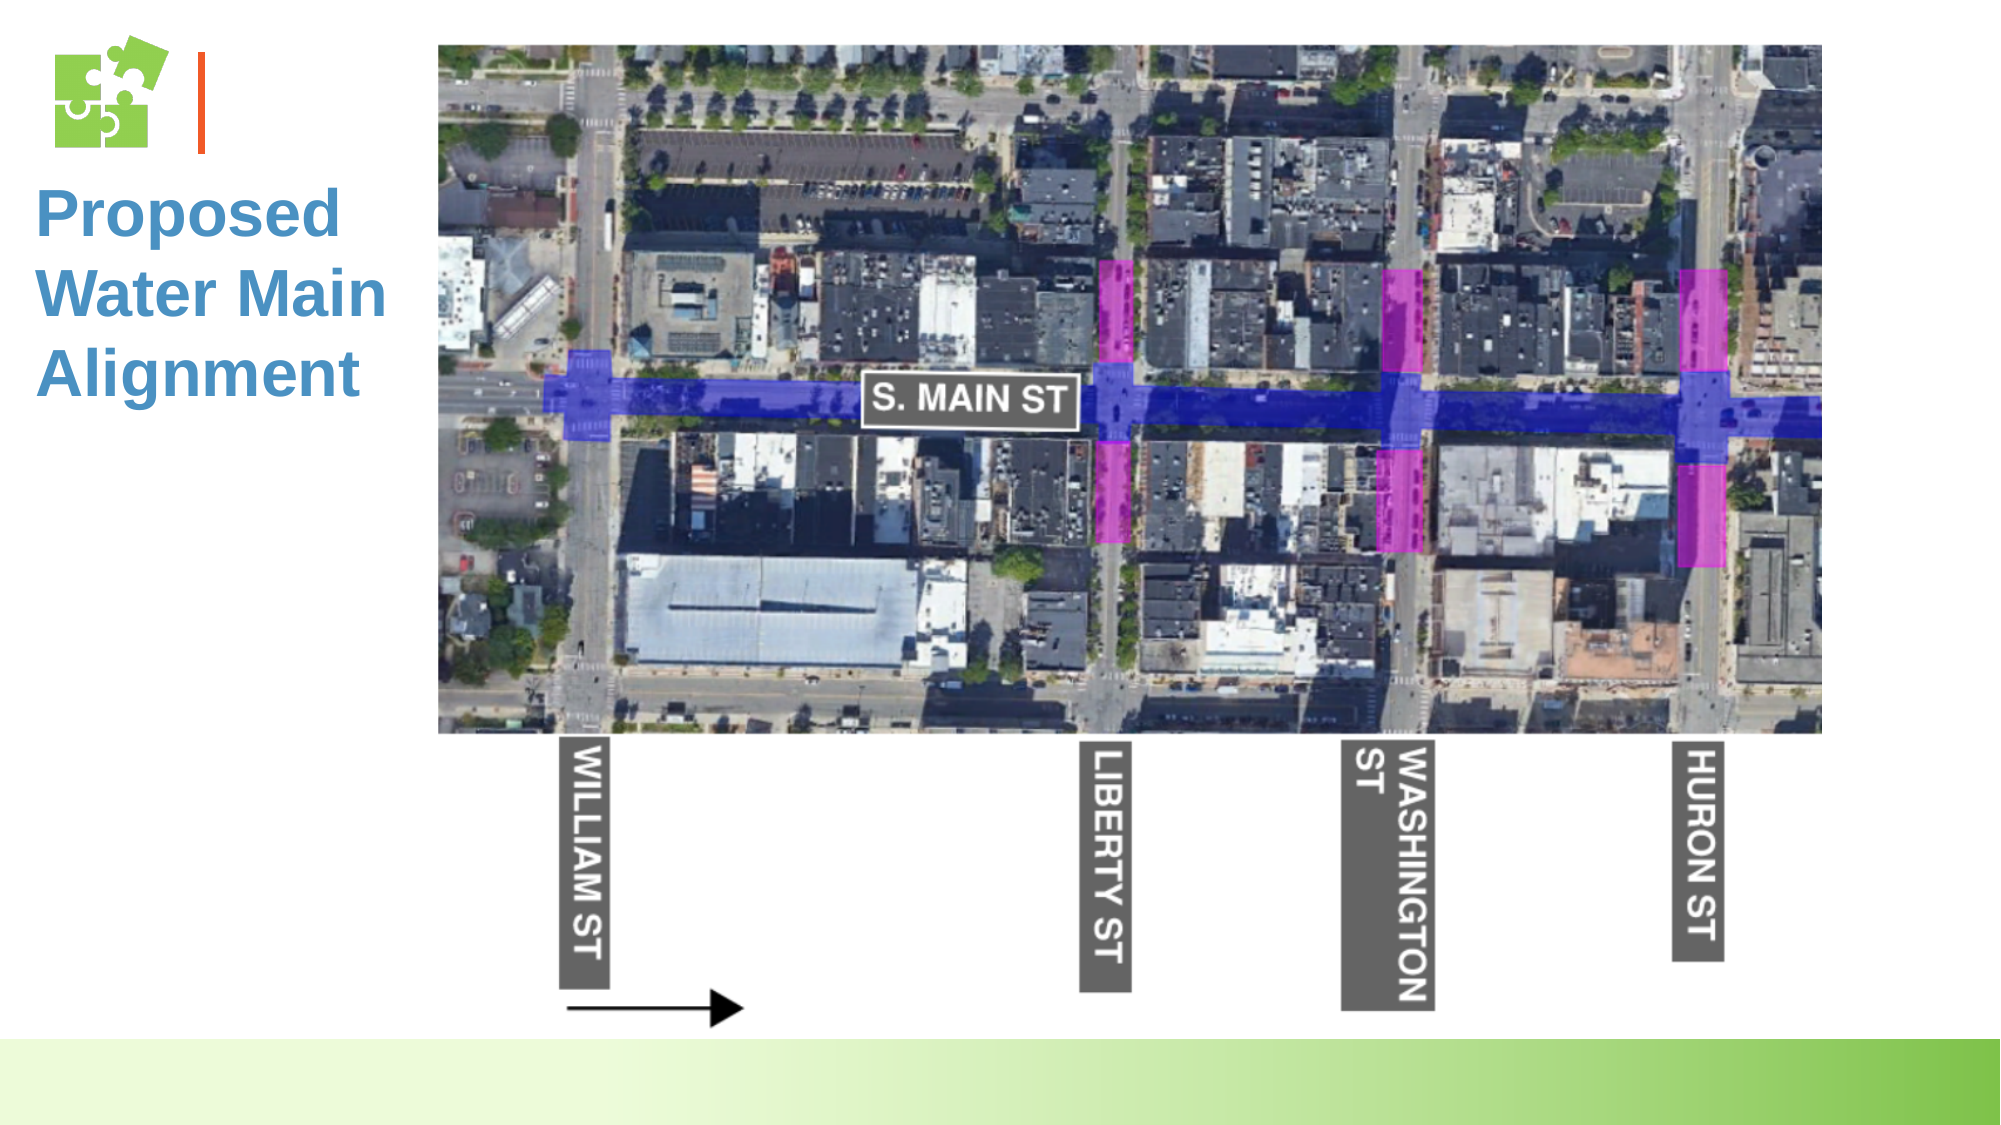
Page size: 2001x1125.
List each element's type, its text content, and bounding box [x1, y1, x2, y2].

picture [439, 0, 1822, 1125]
text_box Proposed Water Main Alignment [20, 162, 413, 497]
picture [34, 14, 189, 170]
